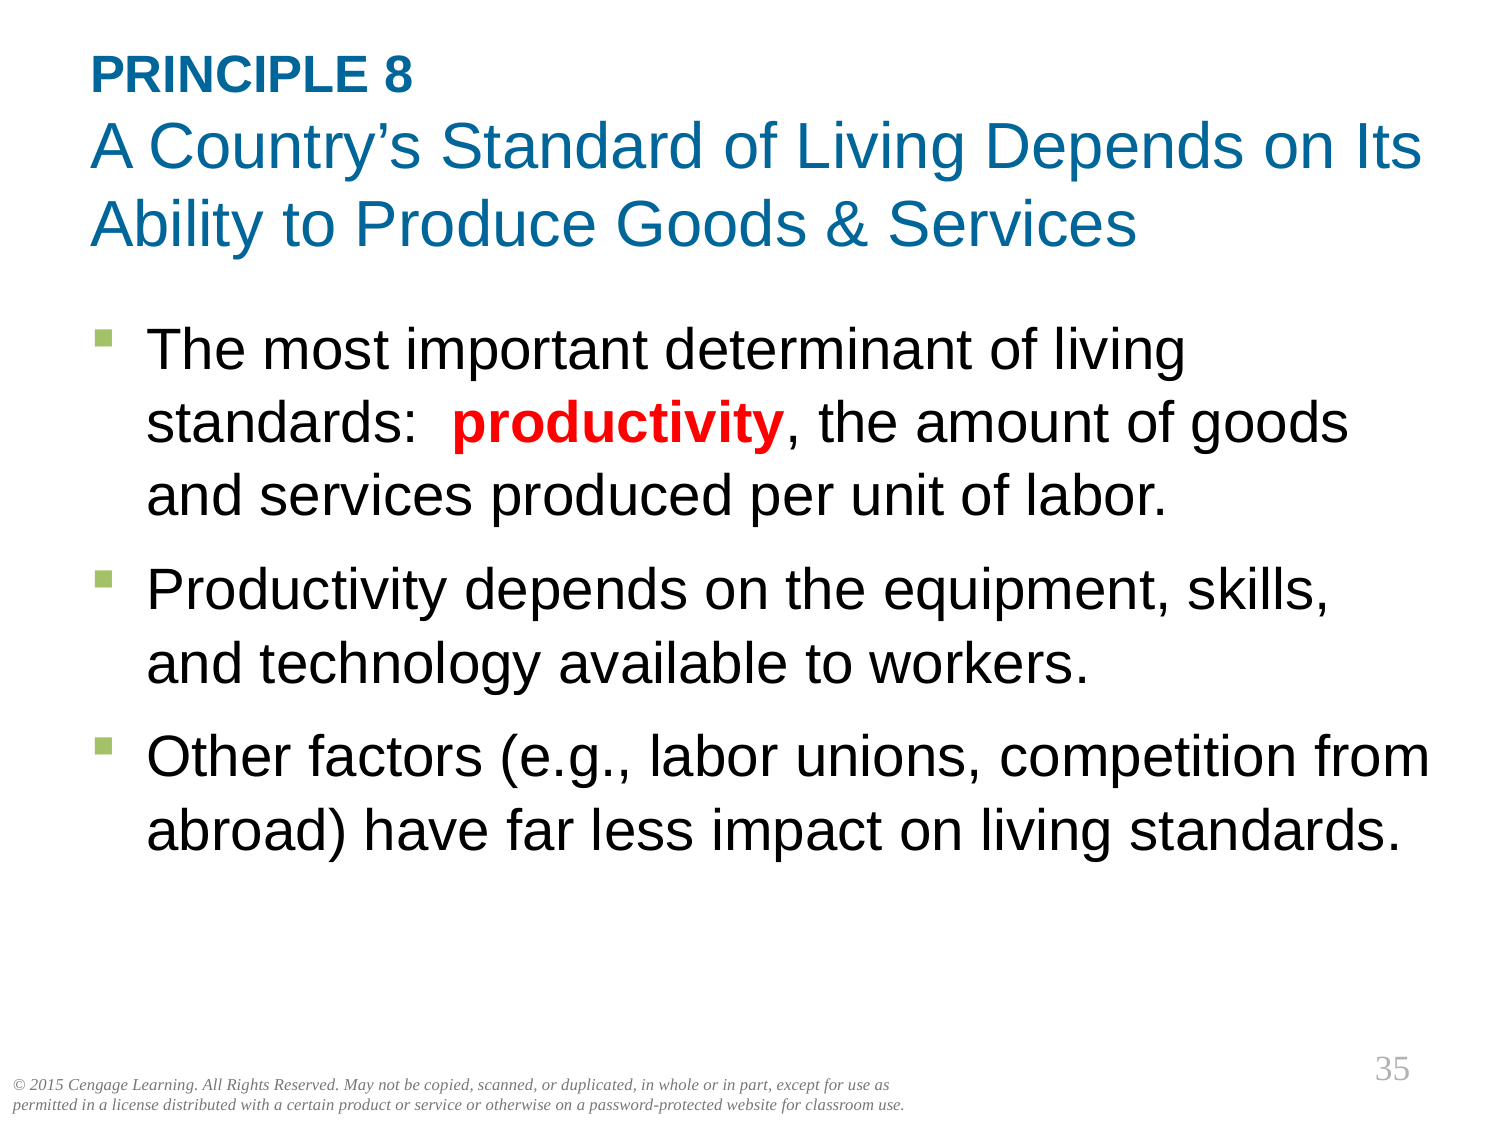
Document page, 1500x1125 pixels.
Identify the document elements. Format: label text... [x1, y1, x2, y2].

list The most important determinant of living standards: productivity, the amount of goods and services produced per unit of labor. Productivity depends on the equipment, skills, and technology available to workers. Other factors (e.g., labor unions, competition from abroad) have far less impact on living standards. [75, 299, 1450, 1017]
title PRINCIPLE 8 A Country’s Standard of Living Depends on Its Ability to Produce Goods & Services [75, 31, 1475, 269]
